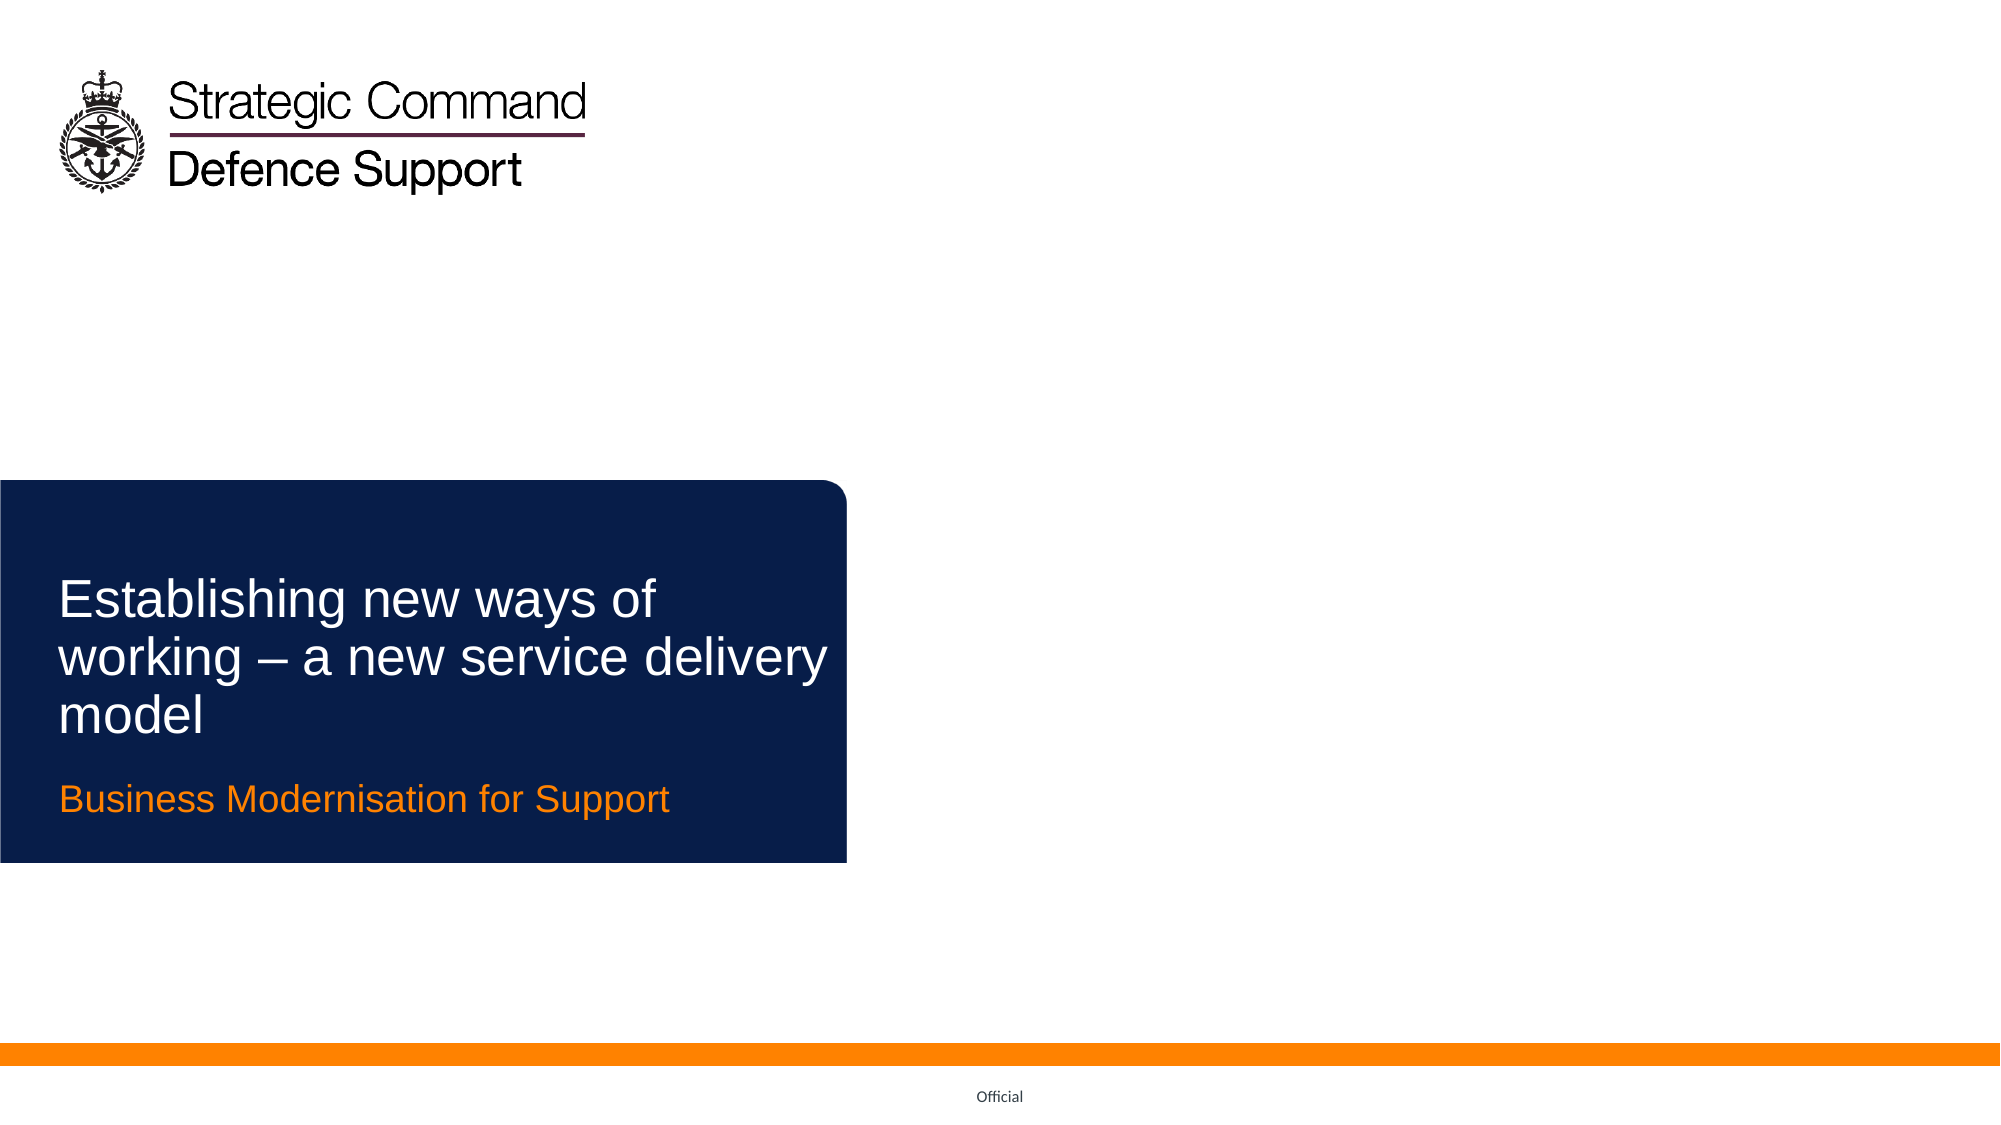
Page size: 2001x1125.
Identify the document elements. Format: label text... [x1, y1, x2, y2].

footer Official [662, 1080, 1338, 1111]
picture [0, 480, 847, 863]
list Establishing new ways of working – a new service delivery model [59, 571, 833, 785]
list Business Modernisation for Support [59, 785, 833, 875]
picture [59, 70, 585, 195]
